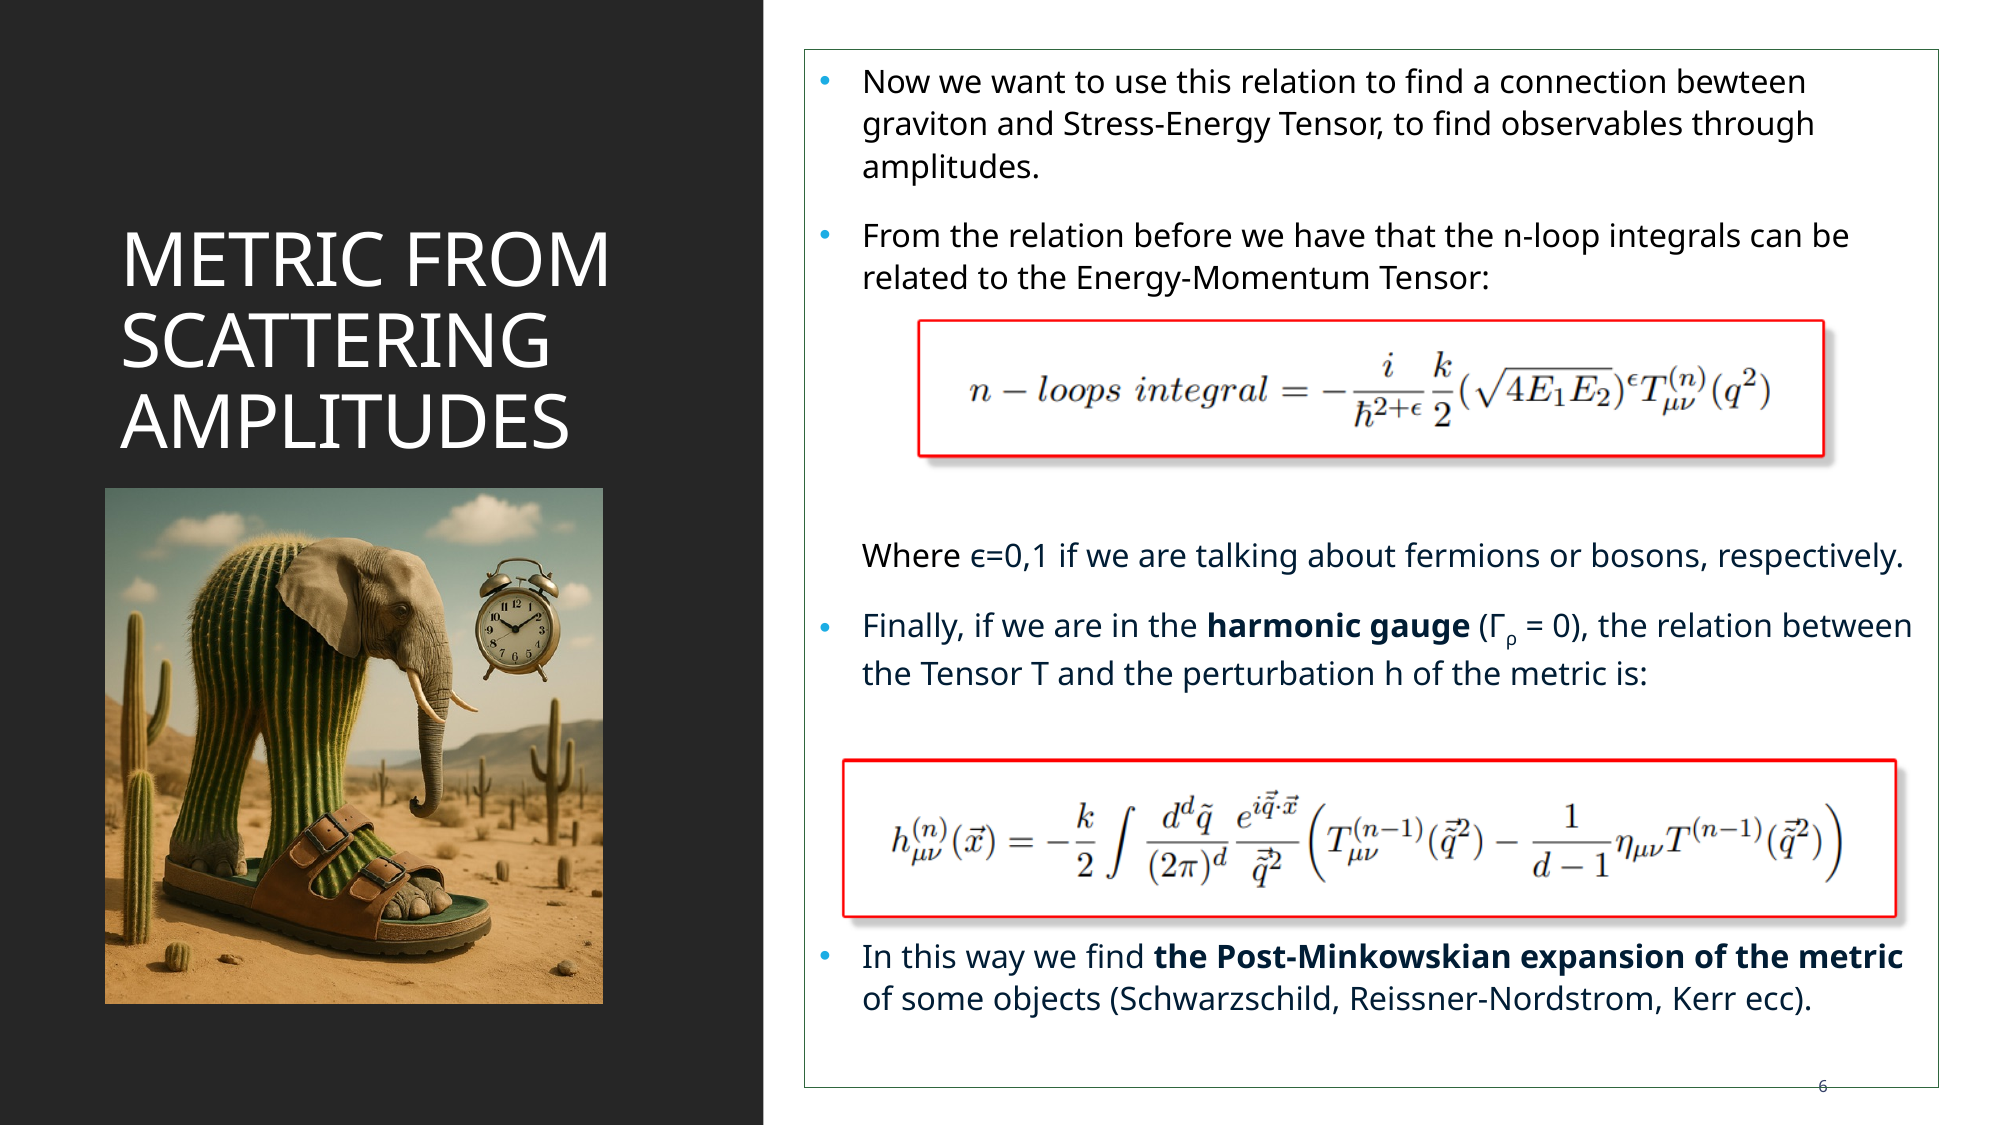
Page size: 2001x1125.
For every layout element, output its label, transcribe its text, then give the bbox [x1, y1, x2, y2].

title METRIC FROM SCATTERING AMPLITUDES [105, 128, 683, 473]
list Now we want to use this relation to find a connection bewteen graviton and Stress-Energy Tensor, to find observables through amplitudes. From the relation before we have that the n-loop integrals can be related to the Energy-Momentum Tensor: Where ϵ=0,1 if we are talking about fermions or bosons, respectively. Finally, if we are in the harmonic gauge (Γρ = 0), the relation between the Tensor T and the perturbation h of the metric is: In this way we find the Post-Minkowskian expansion of the metric of some objects (Schwarzschild, Reissner-Nordstrom, Kerr ecc). [804, 49, 1939, 1088]
picture [825, 746, 1919, 943]
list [105, 488, 604, 1005]
slide_number 6 [1803, 1057, 1932, 1118]
picture [894, 313, 1851, 476]
